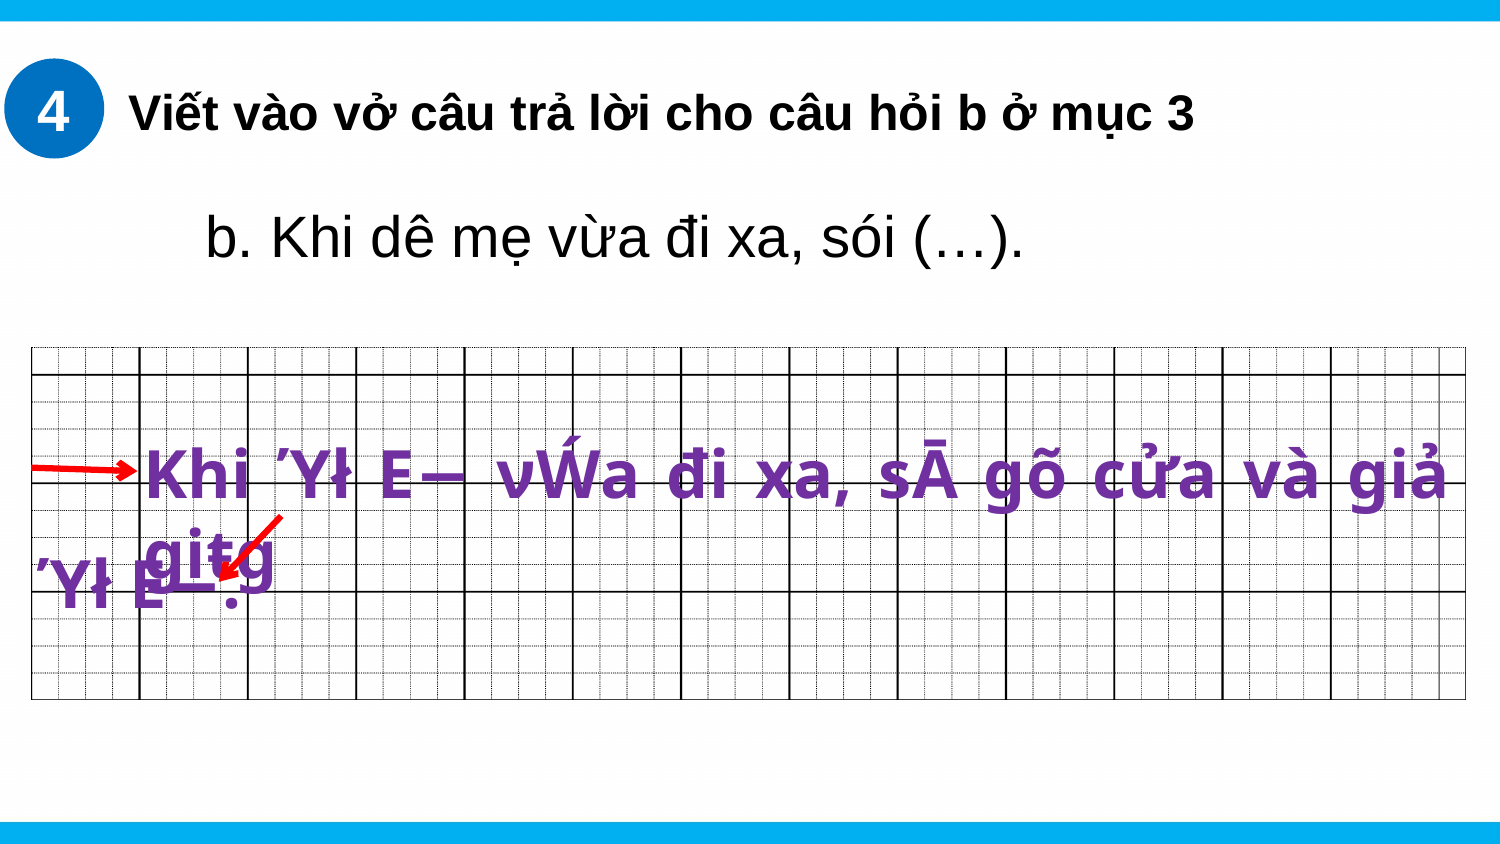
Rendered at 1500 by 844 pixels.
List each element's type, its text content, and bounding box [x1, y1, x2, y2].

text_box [218, 515, 282, 582]
text_box b. Khi dê mẹ vừa đi xa, sói (…). [190, 192, 1042, 277]
text_box Viết vào vở câu trả lời cho câu hỏi b ở mục 3 [113, 73, 1313, 149]
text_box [30, 467, 138, 472]
picture [0, 22, 1500, 822]
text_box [22, 347, 1466, 700]
text_box 4 [2, 56, 107, 161]
